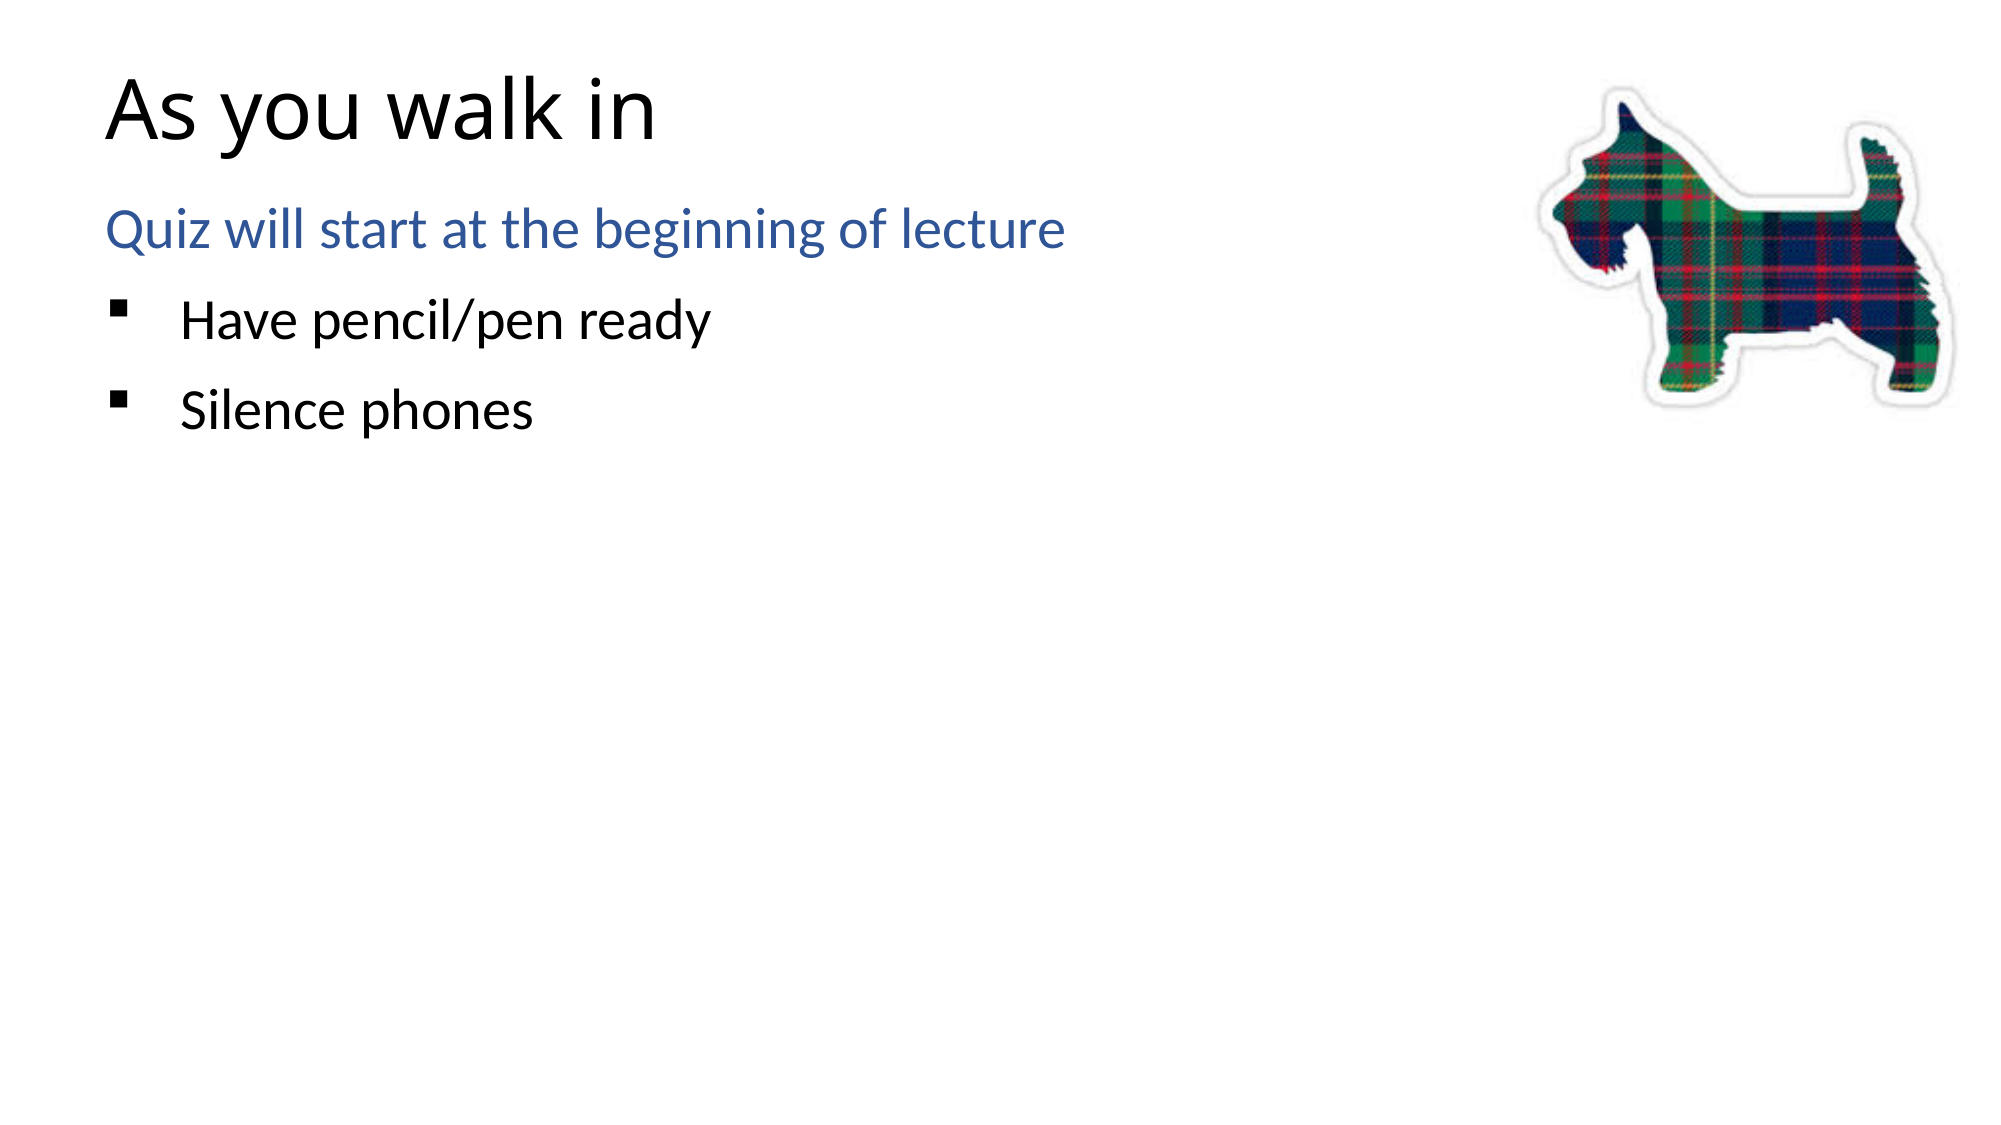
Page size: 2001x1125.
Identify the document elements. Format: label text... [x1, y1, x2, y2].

picture [1522, 33, 1970, 463]
list Quiz will start at the beginning of lecture Have pencil/pen ready Silence phones [90, 182, 1439, 920]
title As you walk in [90, 60, 1522, 164]
